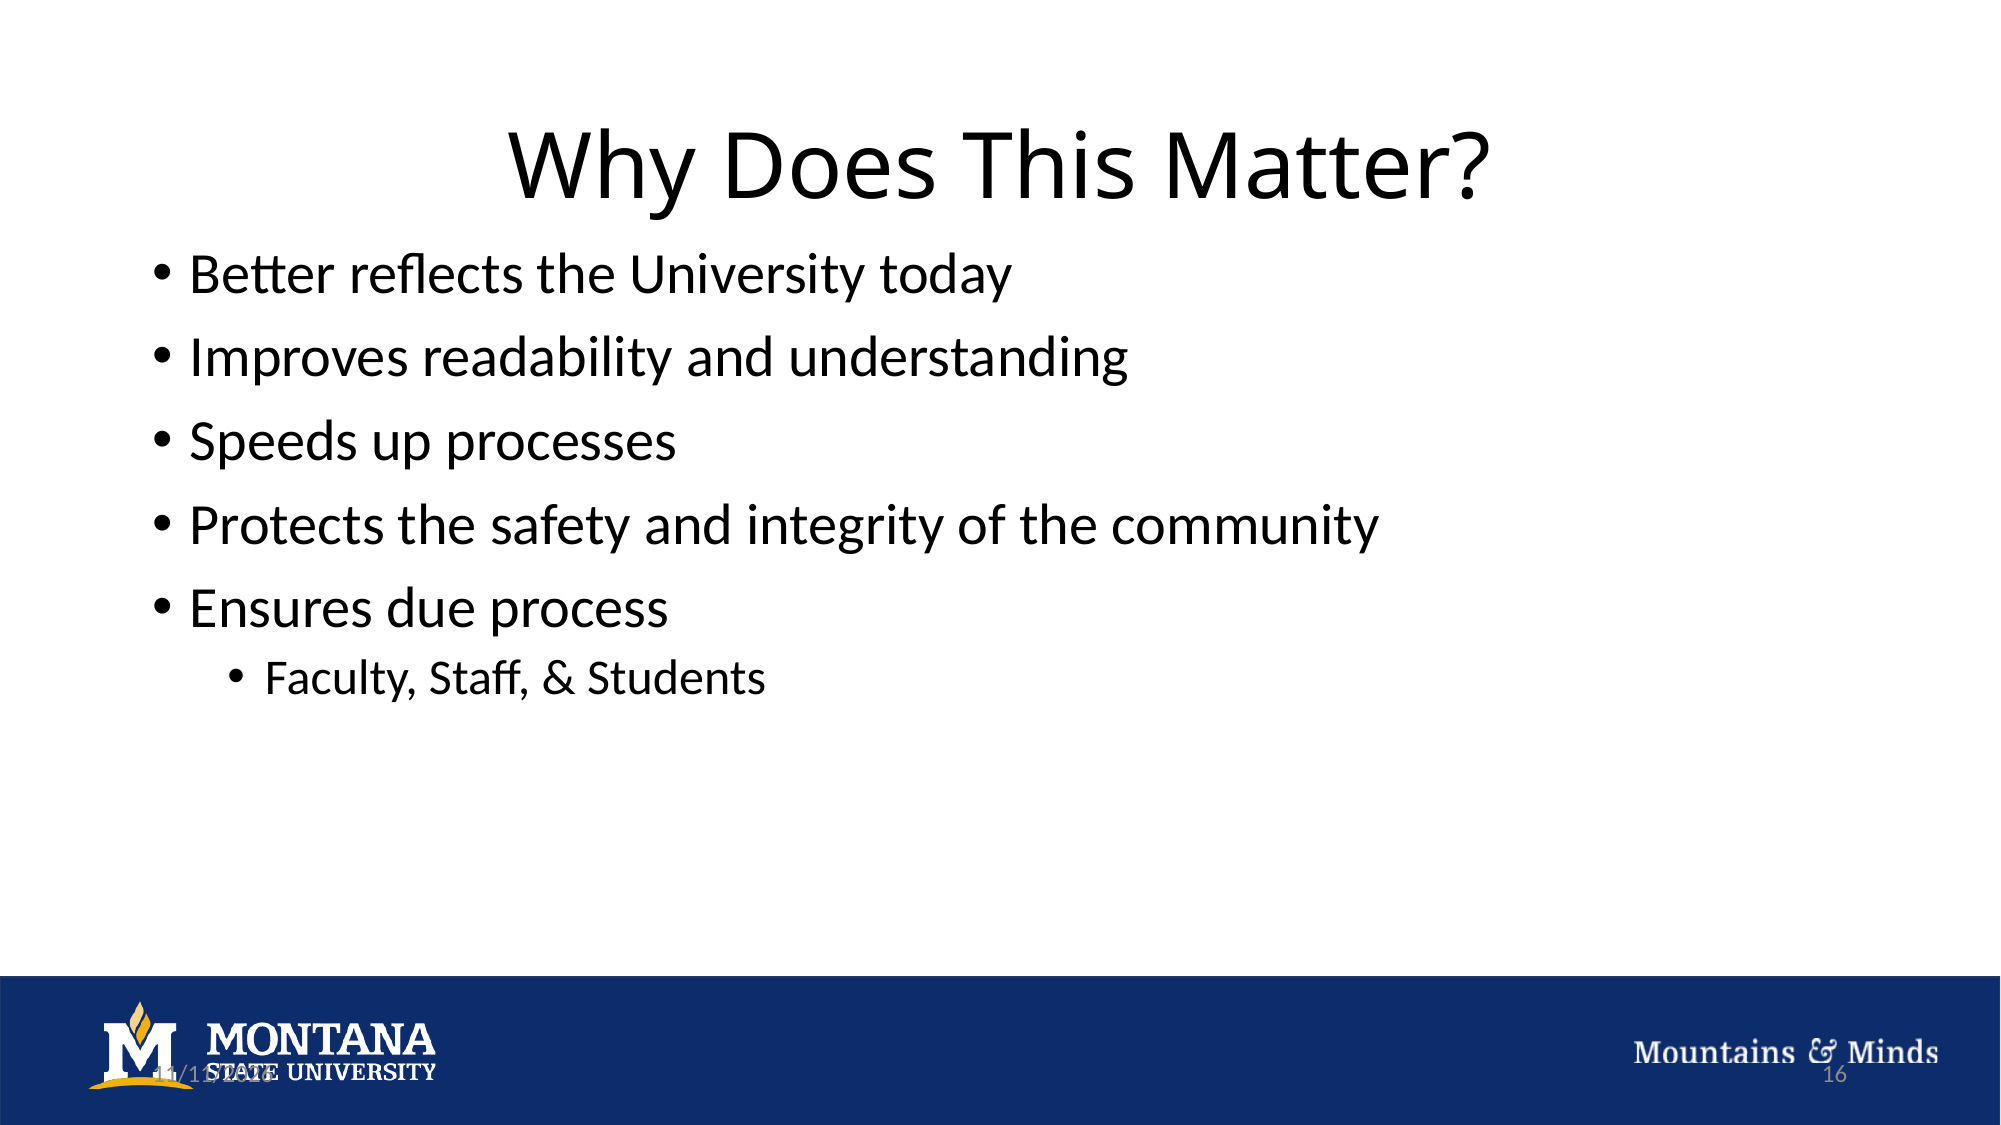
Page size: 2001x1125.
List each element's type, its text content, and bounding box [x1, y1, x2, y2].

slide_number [137, 1042, 588, 1103]
title Why Does This Matter? [137, 59, 1863, 235]
list Better reflects the University today Improves readability and understanding Speeds up processes Protects the safety and integrity of the community Ensures due process Faculty, Staff, & Students [137, 235, 1863, 1014]
slide_number 16 [1412, 1042, 1863, 1103]
